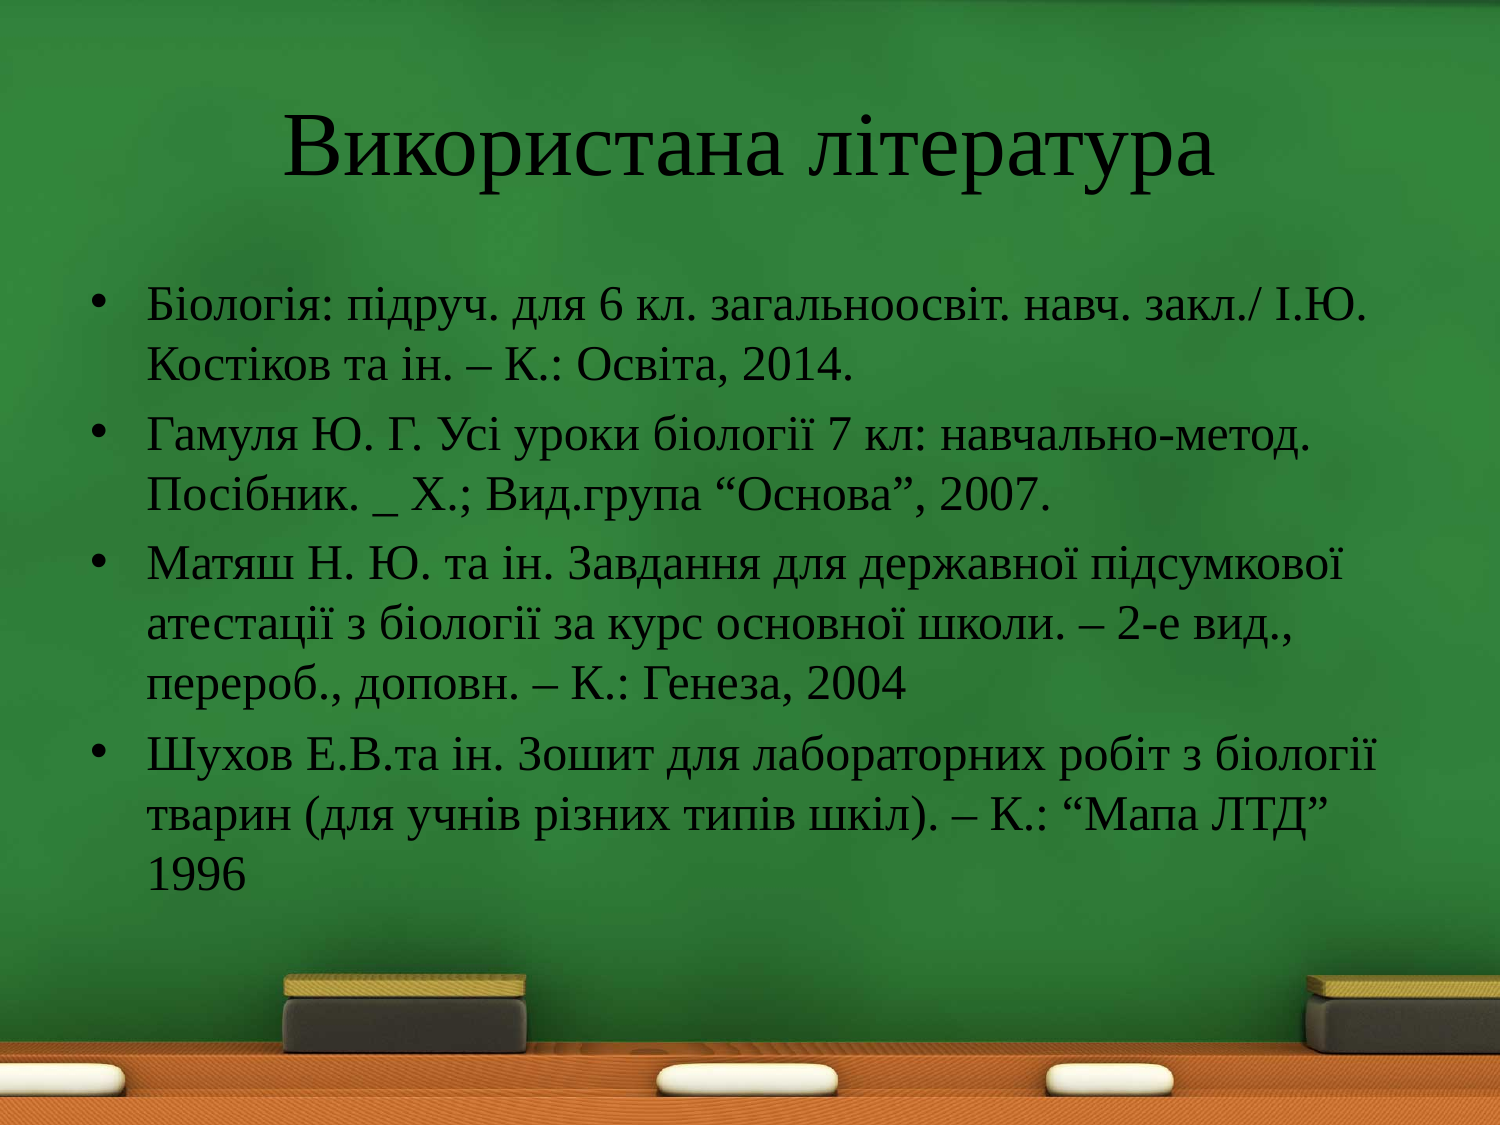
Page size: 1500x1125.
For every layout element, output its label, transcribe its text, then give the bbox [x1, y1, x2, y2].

title Використана література [75, 45, 1425, 233]
list Біологія: підруч. для 6 кл. загальноосвіт. навч. закл./ І.Ю. Костіков та ін. – К.: Освіта, 2014. Гамуля Ю. Г. Усі уроки біології 7 кл: навчально-метод. Посібник. _ Х.; Вид.група “Основа”, 2007. Матяш Н. Ю. та ін. Завдання для державної підсумкової атестації з біології за курс основної школи. – 2-е вид., перероб., доповн. – К.: Генеза, 2004 Шухов Е.В.та ін. Зошит для лабораторних робіт з біології тварин (для учнів різних типів шкіл). – К.: “Мапа ЛТД” 1996 [75, 262, 1425, 1005]
picture [0, 0, 1500, 1125]
